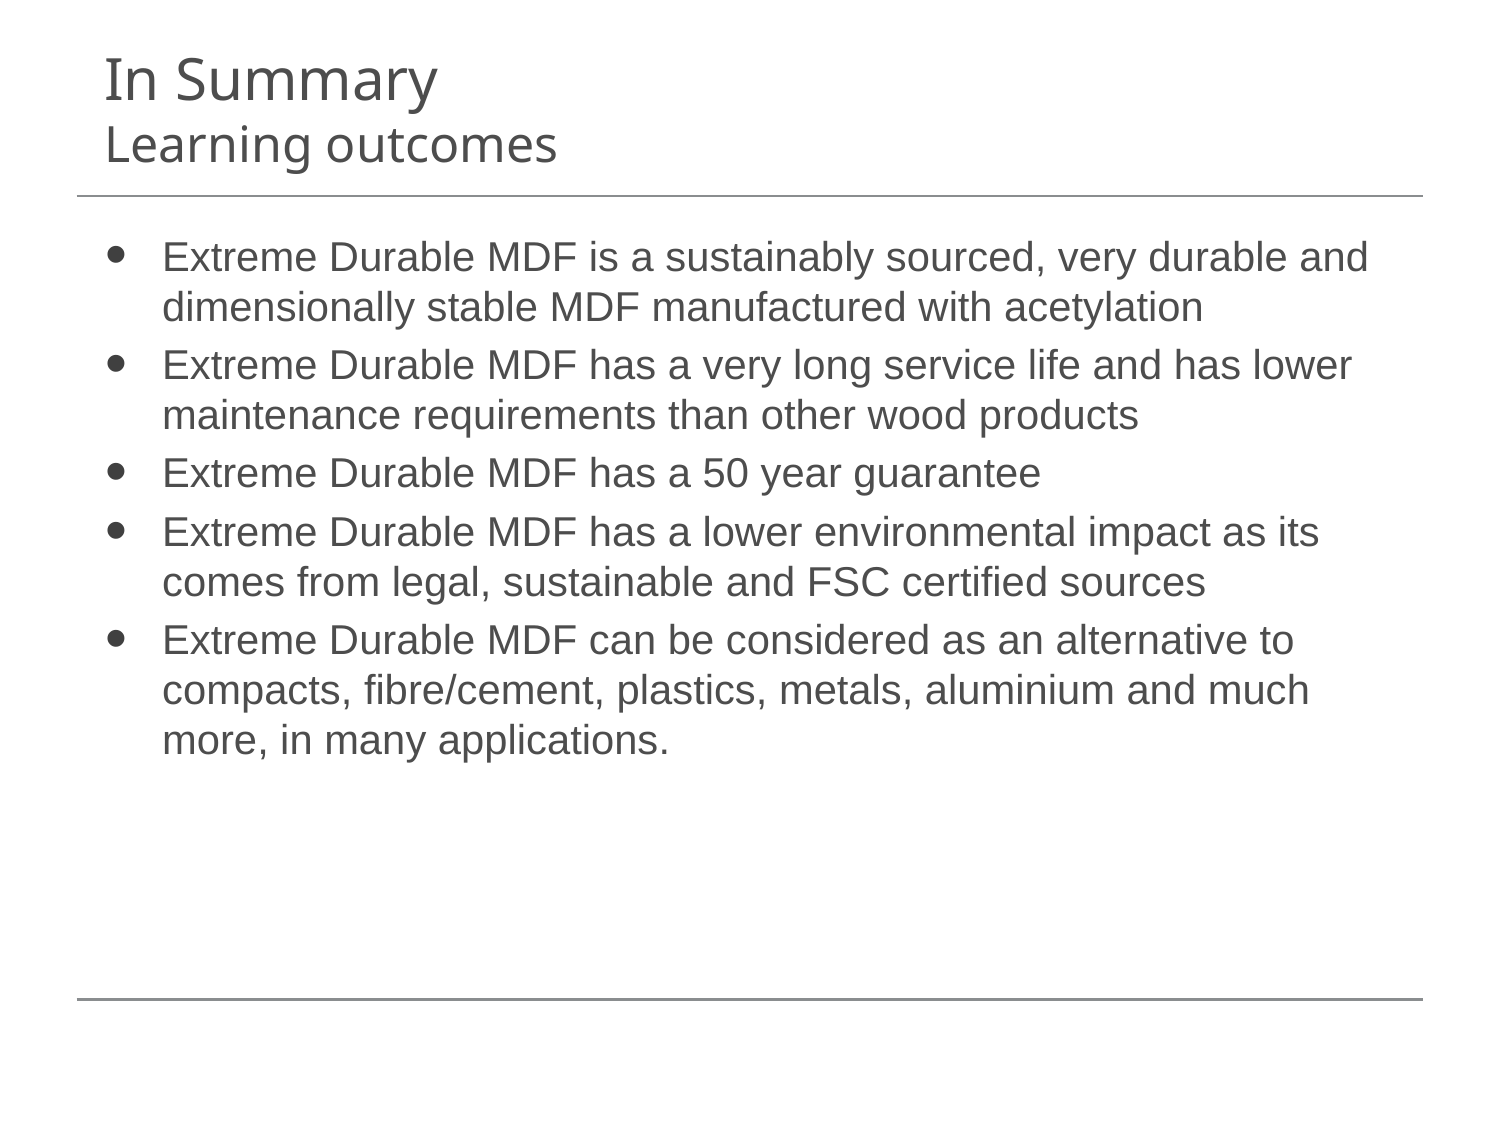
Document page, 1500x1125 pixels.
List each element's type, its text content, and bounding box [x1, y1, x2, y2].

title In Summary Learning outcomes [89, 47, 1365, 167]
list Extreme Durable MDF is a sustainably sourced, very durable and dimensionally stable MDF manufactured with acetylation Extreme Durable MDF has a very long service life and has lower maintenance requirements than other wood products Extreme Durable MDF has a 50 year guarantee Extreme Durable MDF has a lower environmental impact as its comes from legal, sustainable and FSC certified sources Extreme Durable MDF can be considered as an alternative to compacts, fibre/cement, plastics, metals, aluminium and much more, in many applications. [90, 221, 1441, 1018]
